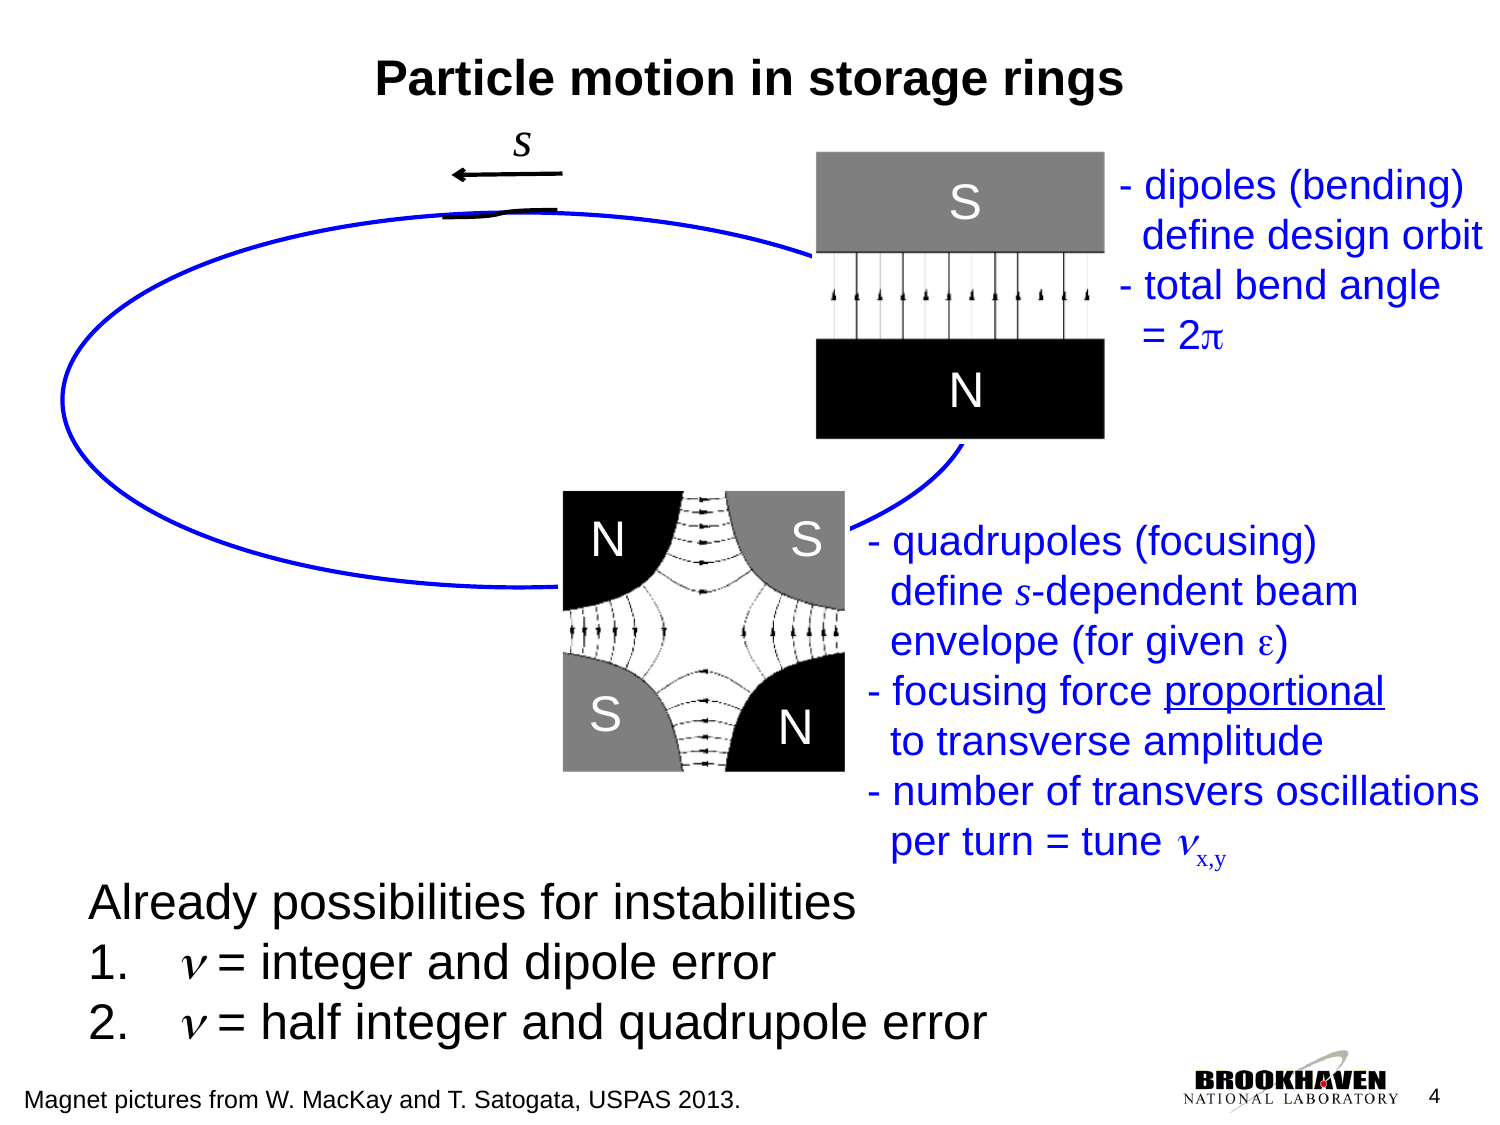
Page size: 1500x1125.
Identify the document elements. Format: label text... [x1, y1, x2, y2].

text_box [812, 149, 1500, 444]
text_box Particle motion in storage rings [62, 37, 1438, 106]
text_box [451, 99, 563, 258]
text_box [558, 487, 1498, 876]
text_box Already possibilities for instabilities n = integer and dipole error n = half integer and quadrupole error [73, 862, 1004, 1058]
footer 4 [1399, 1074, 1476, 1125]
picture [1183, 1049, 1400, 1113]
text_box Magnet pictures from W. MacKay and T. Satogata, USPAS 2013. [9, 1076, 758, 1121]
text_box [62, 213, 957, 588]
